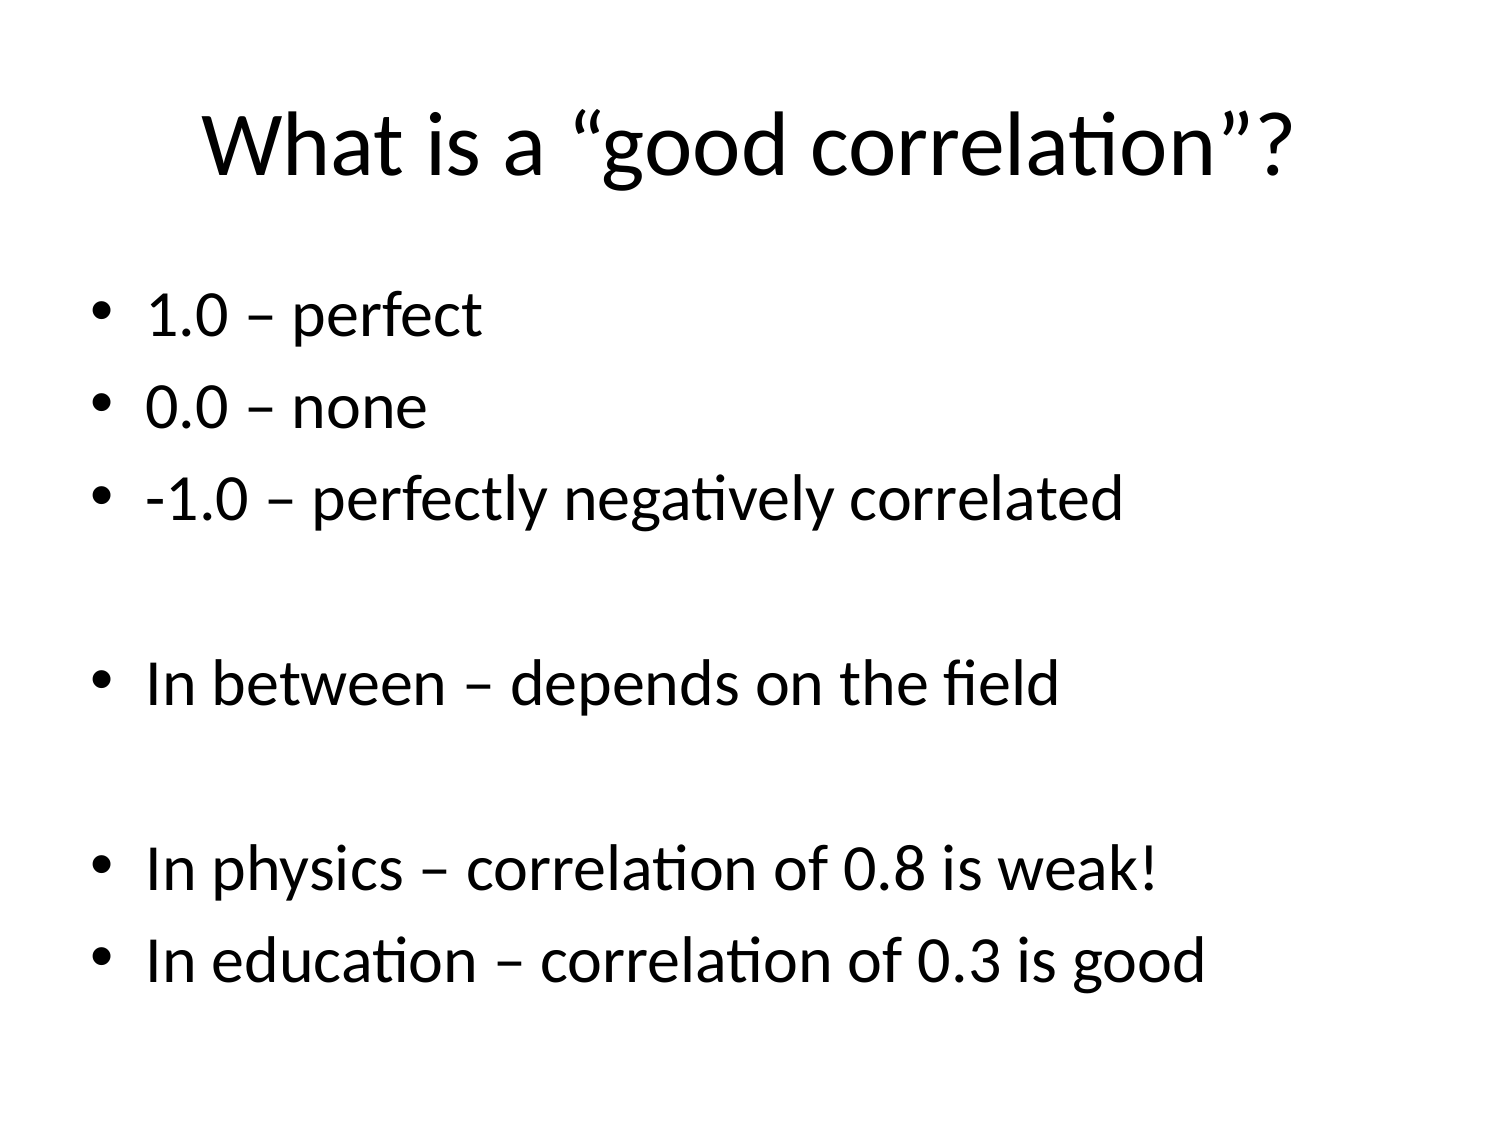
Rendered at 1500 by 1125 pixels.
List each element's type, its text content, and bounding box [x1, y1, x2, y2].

title What is a “good correlation”? [75, 45, 1425, 233]
list 1.0 – perfect 0.0 – none -1.0 – perfectly negatively correlated In between – depends on the field In physics – correlation of 0.8 is weak! In education – correlation of 0.3 is good [75, 262, 1425, 1005]
